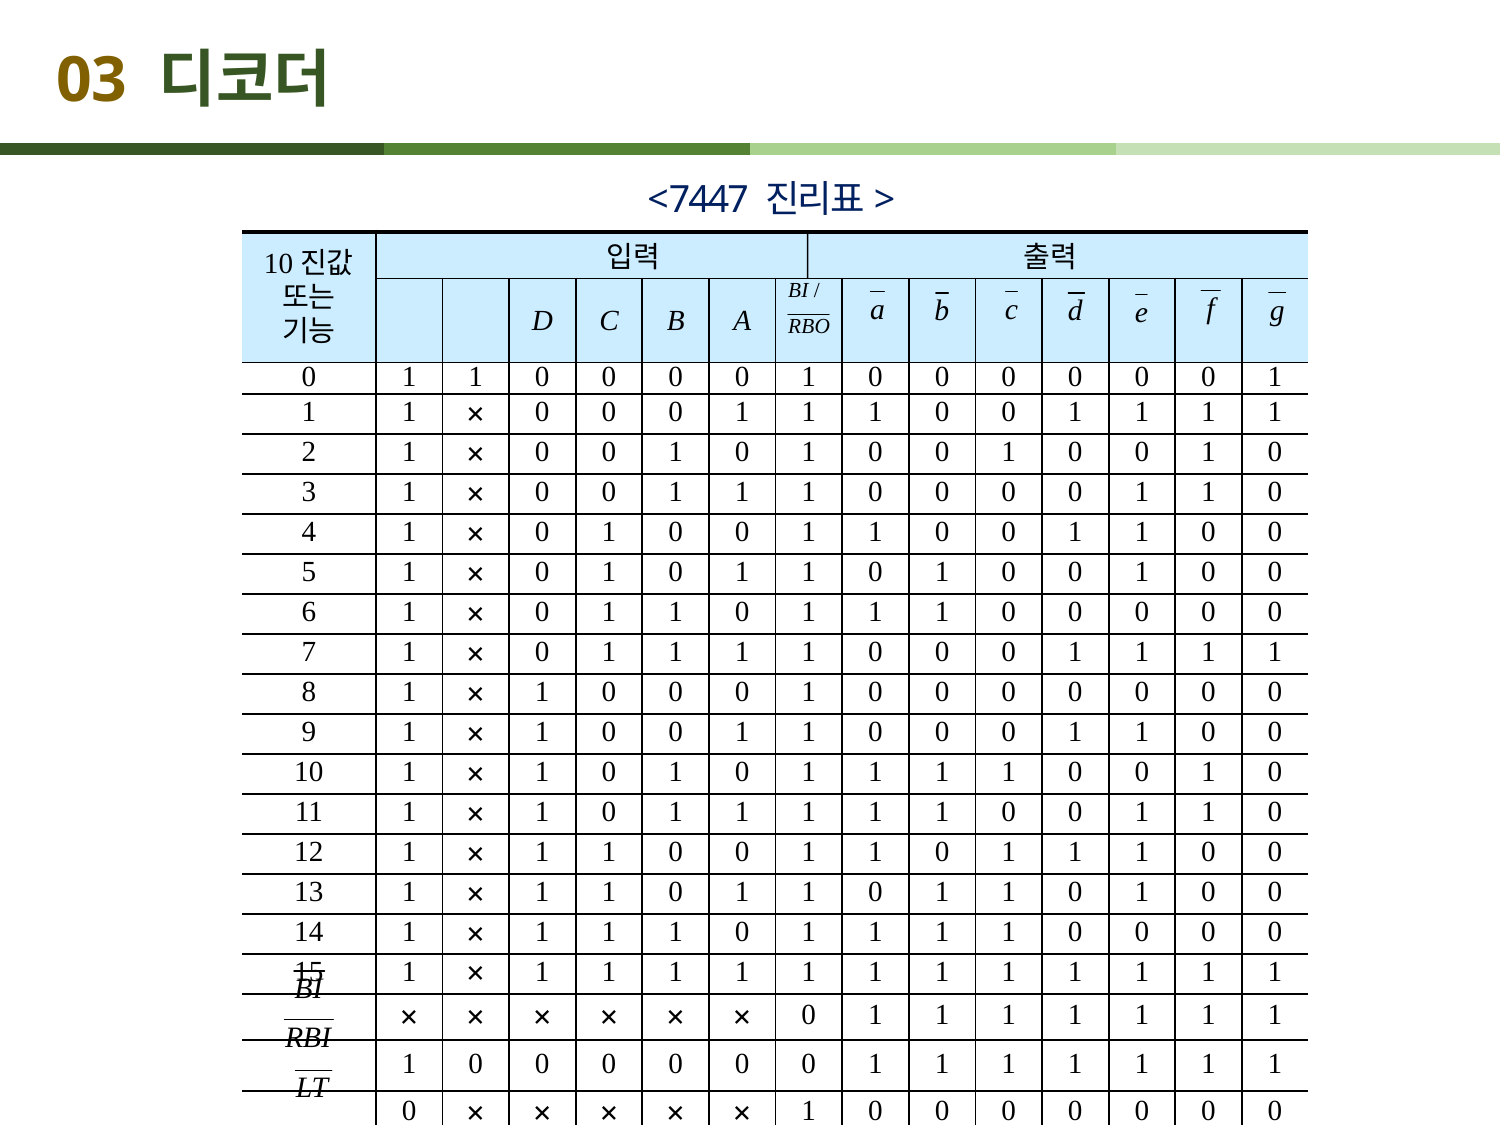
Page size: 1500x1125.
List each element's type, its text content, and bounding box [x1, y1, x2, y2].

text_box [1195, 283, 1227, 331]
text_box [1130, 287, 1154, 330]
text_box <7447 진리표> [632, 167, 910, 228]
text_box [865, 284, 891, 327]
title 03 디코더 [41, 31, 1282, 121]
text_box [783, 273, 835, 339]
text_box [930, 285, 956, 329]
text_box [288, 963, 332, 1004]
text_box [1263, 285, 1292, 333]
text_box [1063, 285, 1091, 329]
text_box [279, 1012, 340, 1053]
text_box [1000, 284, 1024, 327]
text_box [290, 1062, 338, 1104]
